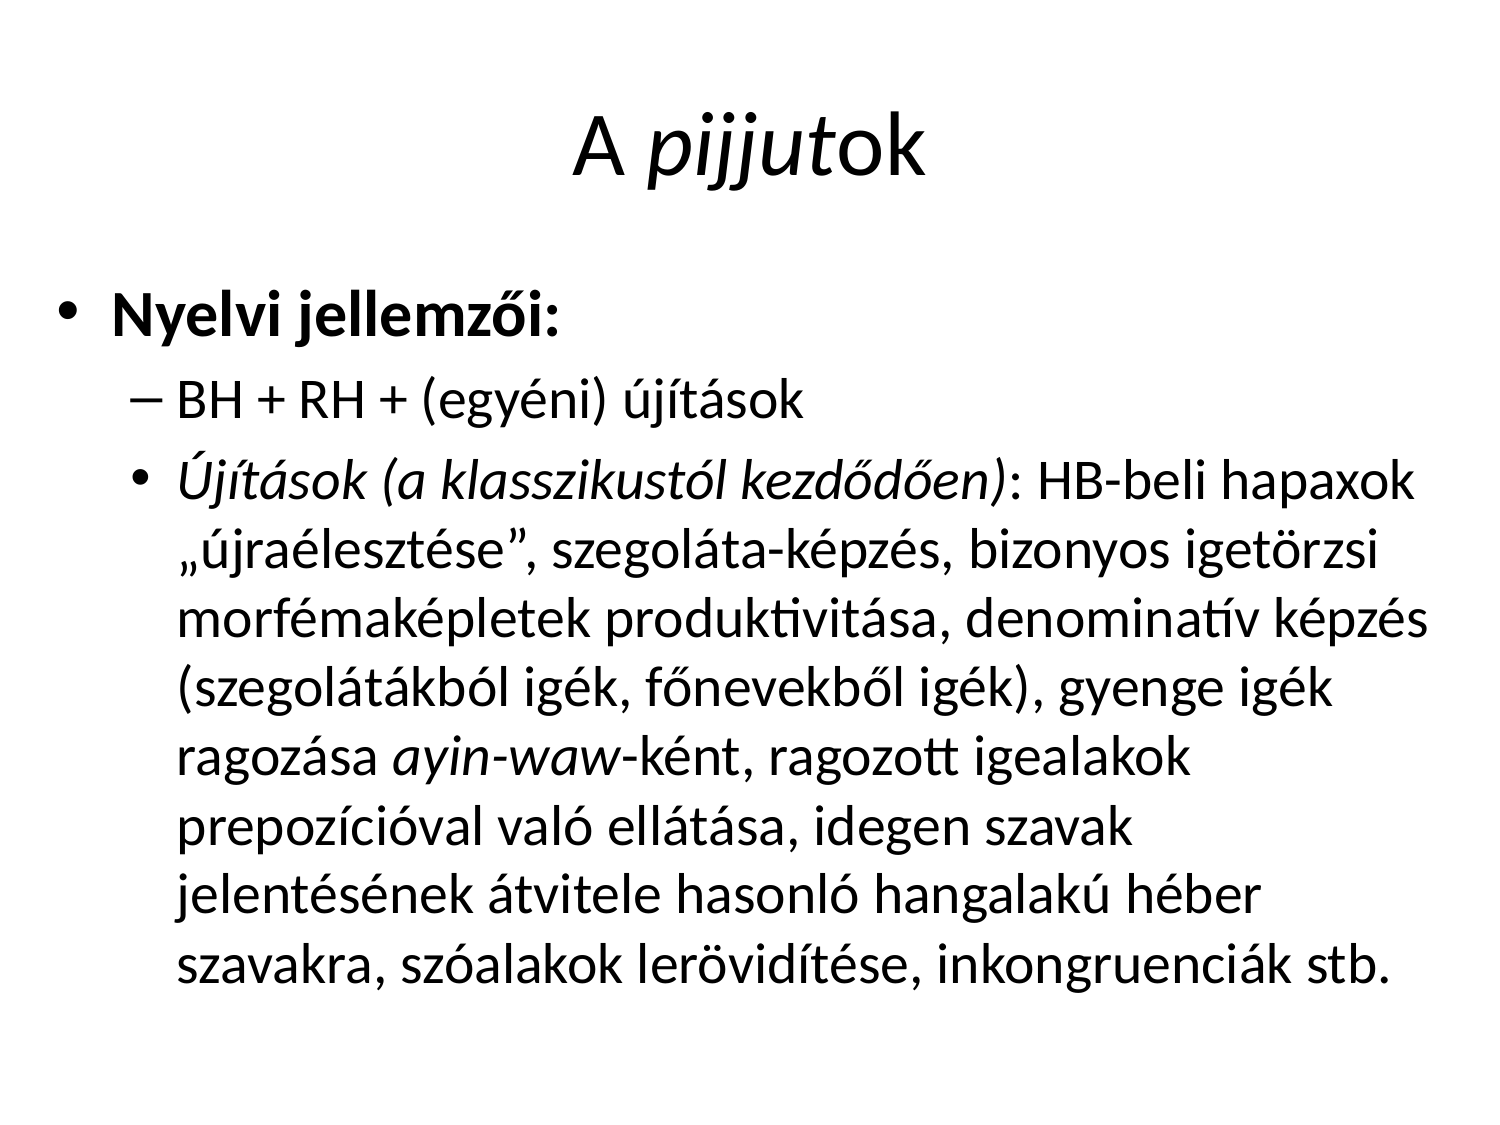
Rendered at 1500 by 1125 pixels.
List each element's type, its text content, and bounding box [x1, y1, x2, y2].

list Nyelvi jellemzői: BH + RH + (egyéni) újítások Újítások (a klasszikustól kezdődően): HB-beli hapaxok „újraélesztése”, szegoláta-képzés, bizonyos igetörzsi morfémaképletek produktivitása, denominatív képzés (szegolátákból igék, főnevekből igék), gyenge igék ragozása ayin-waw-ként, ragozott igealakok prepozícióval való ellátása, idegen szavak jelentésének átvitele hasonló hangalakú héber szavakra, szóalakok lerövidítése, inkongruenciák stb. [41, 262, 1447, 1005]
title A pijjutok [75, 45, 1425, 233]
